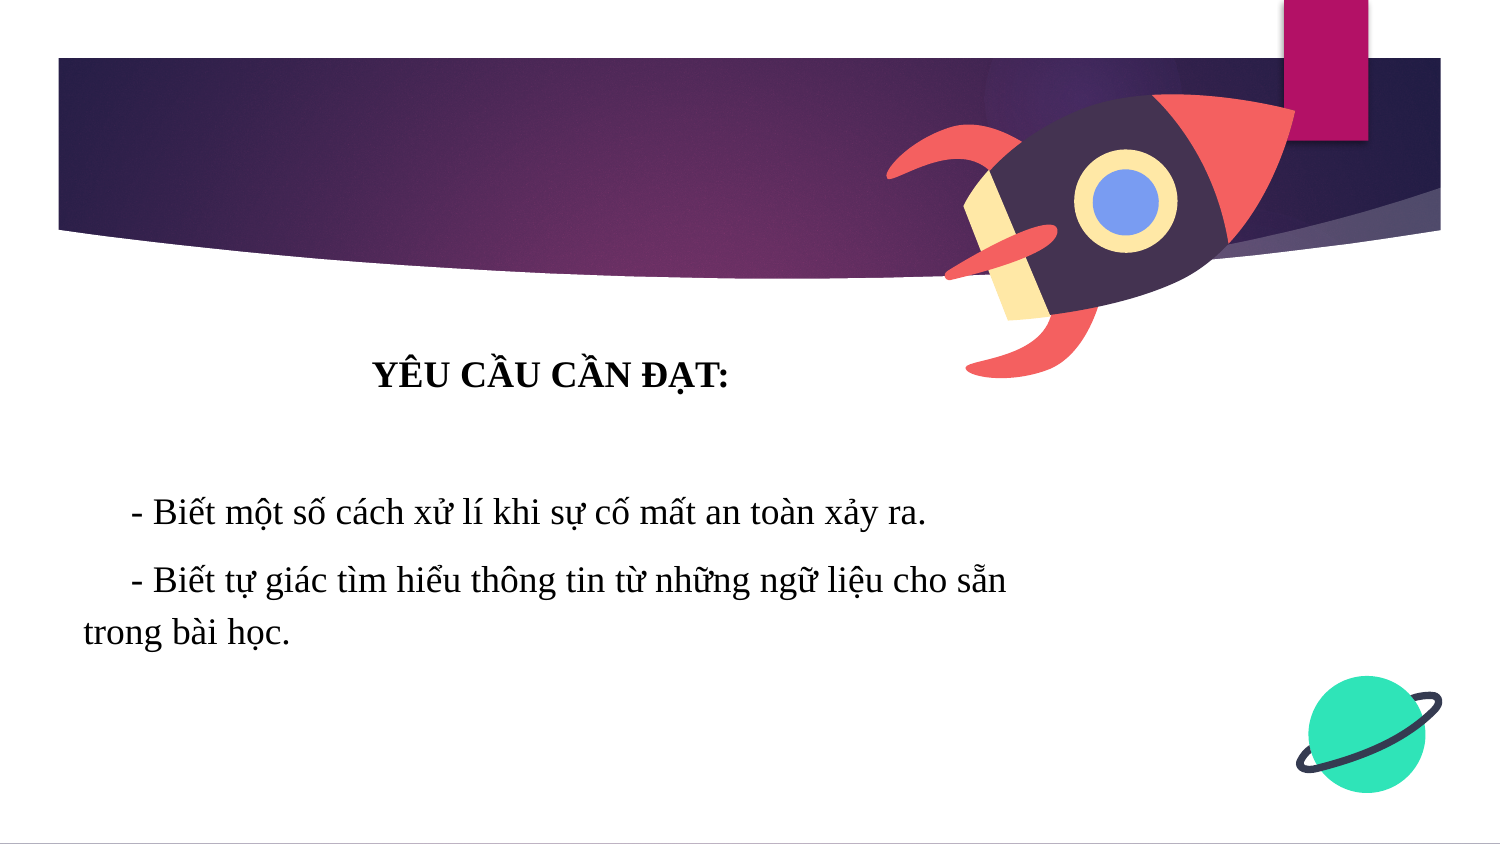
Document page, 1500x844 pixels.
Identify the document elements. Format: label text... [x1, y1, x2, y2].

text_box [879, 74, 1297, 388]
text_box YÊU CẦU CẦN ĐẠT: - Biết một số cách xử lí khi sự cố mất an toàn xảy ra. - Biết tự giác tìm hiểu thông tin từ những ngữ liệu cho sẵn trong bài học. [68, 339, 1033, 660]
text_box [1295, 675, 1444, 794]
